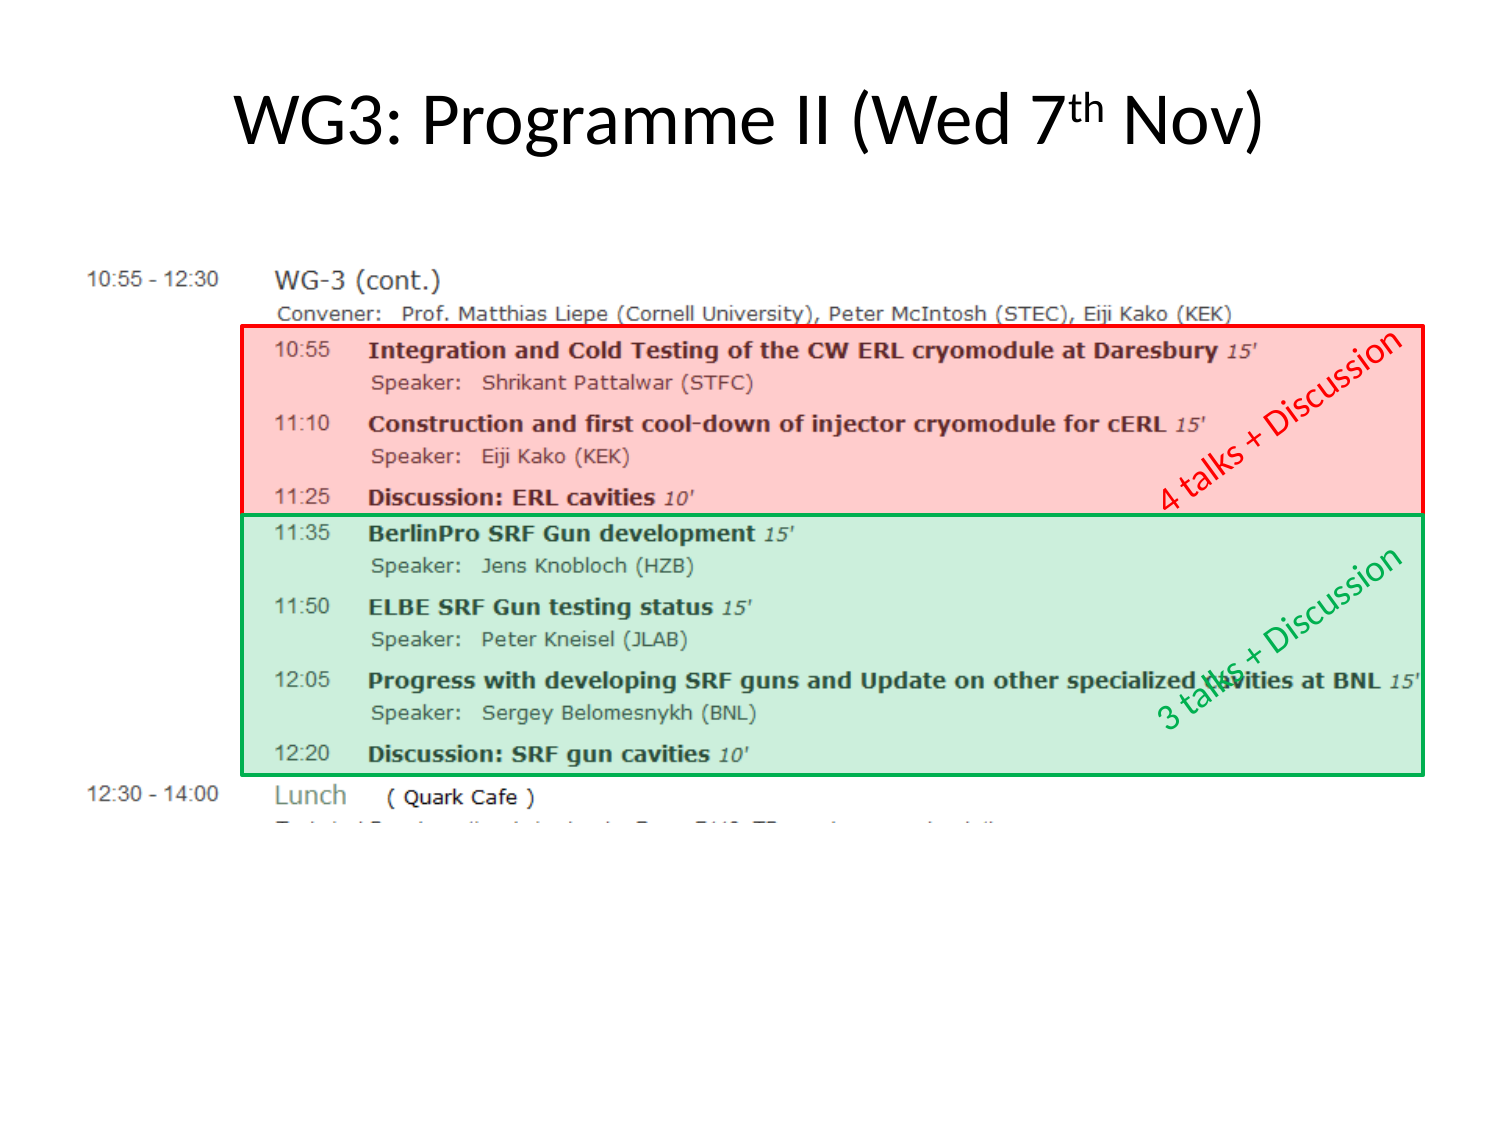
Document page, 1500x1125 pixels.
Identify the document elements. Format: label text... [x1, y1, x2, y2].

picture [52, 258, 1452, 823]
title WG3: Programme II (Wed 7th Nov) [75, 45, 1425, 185]
